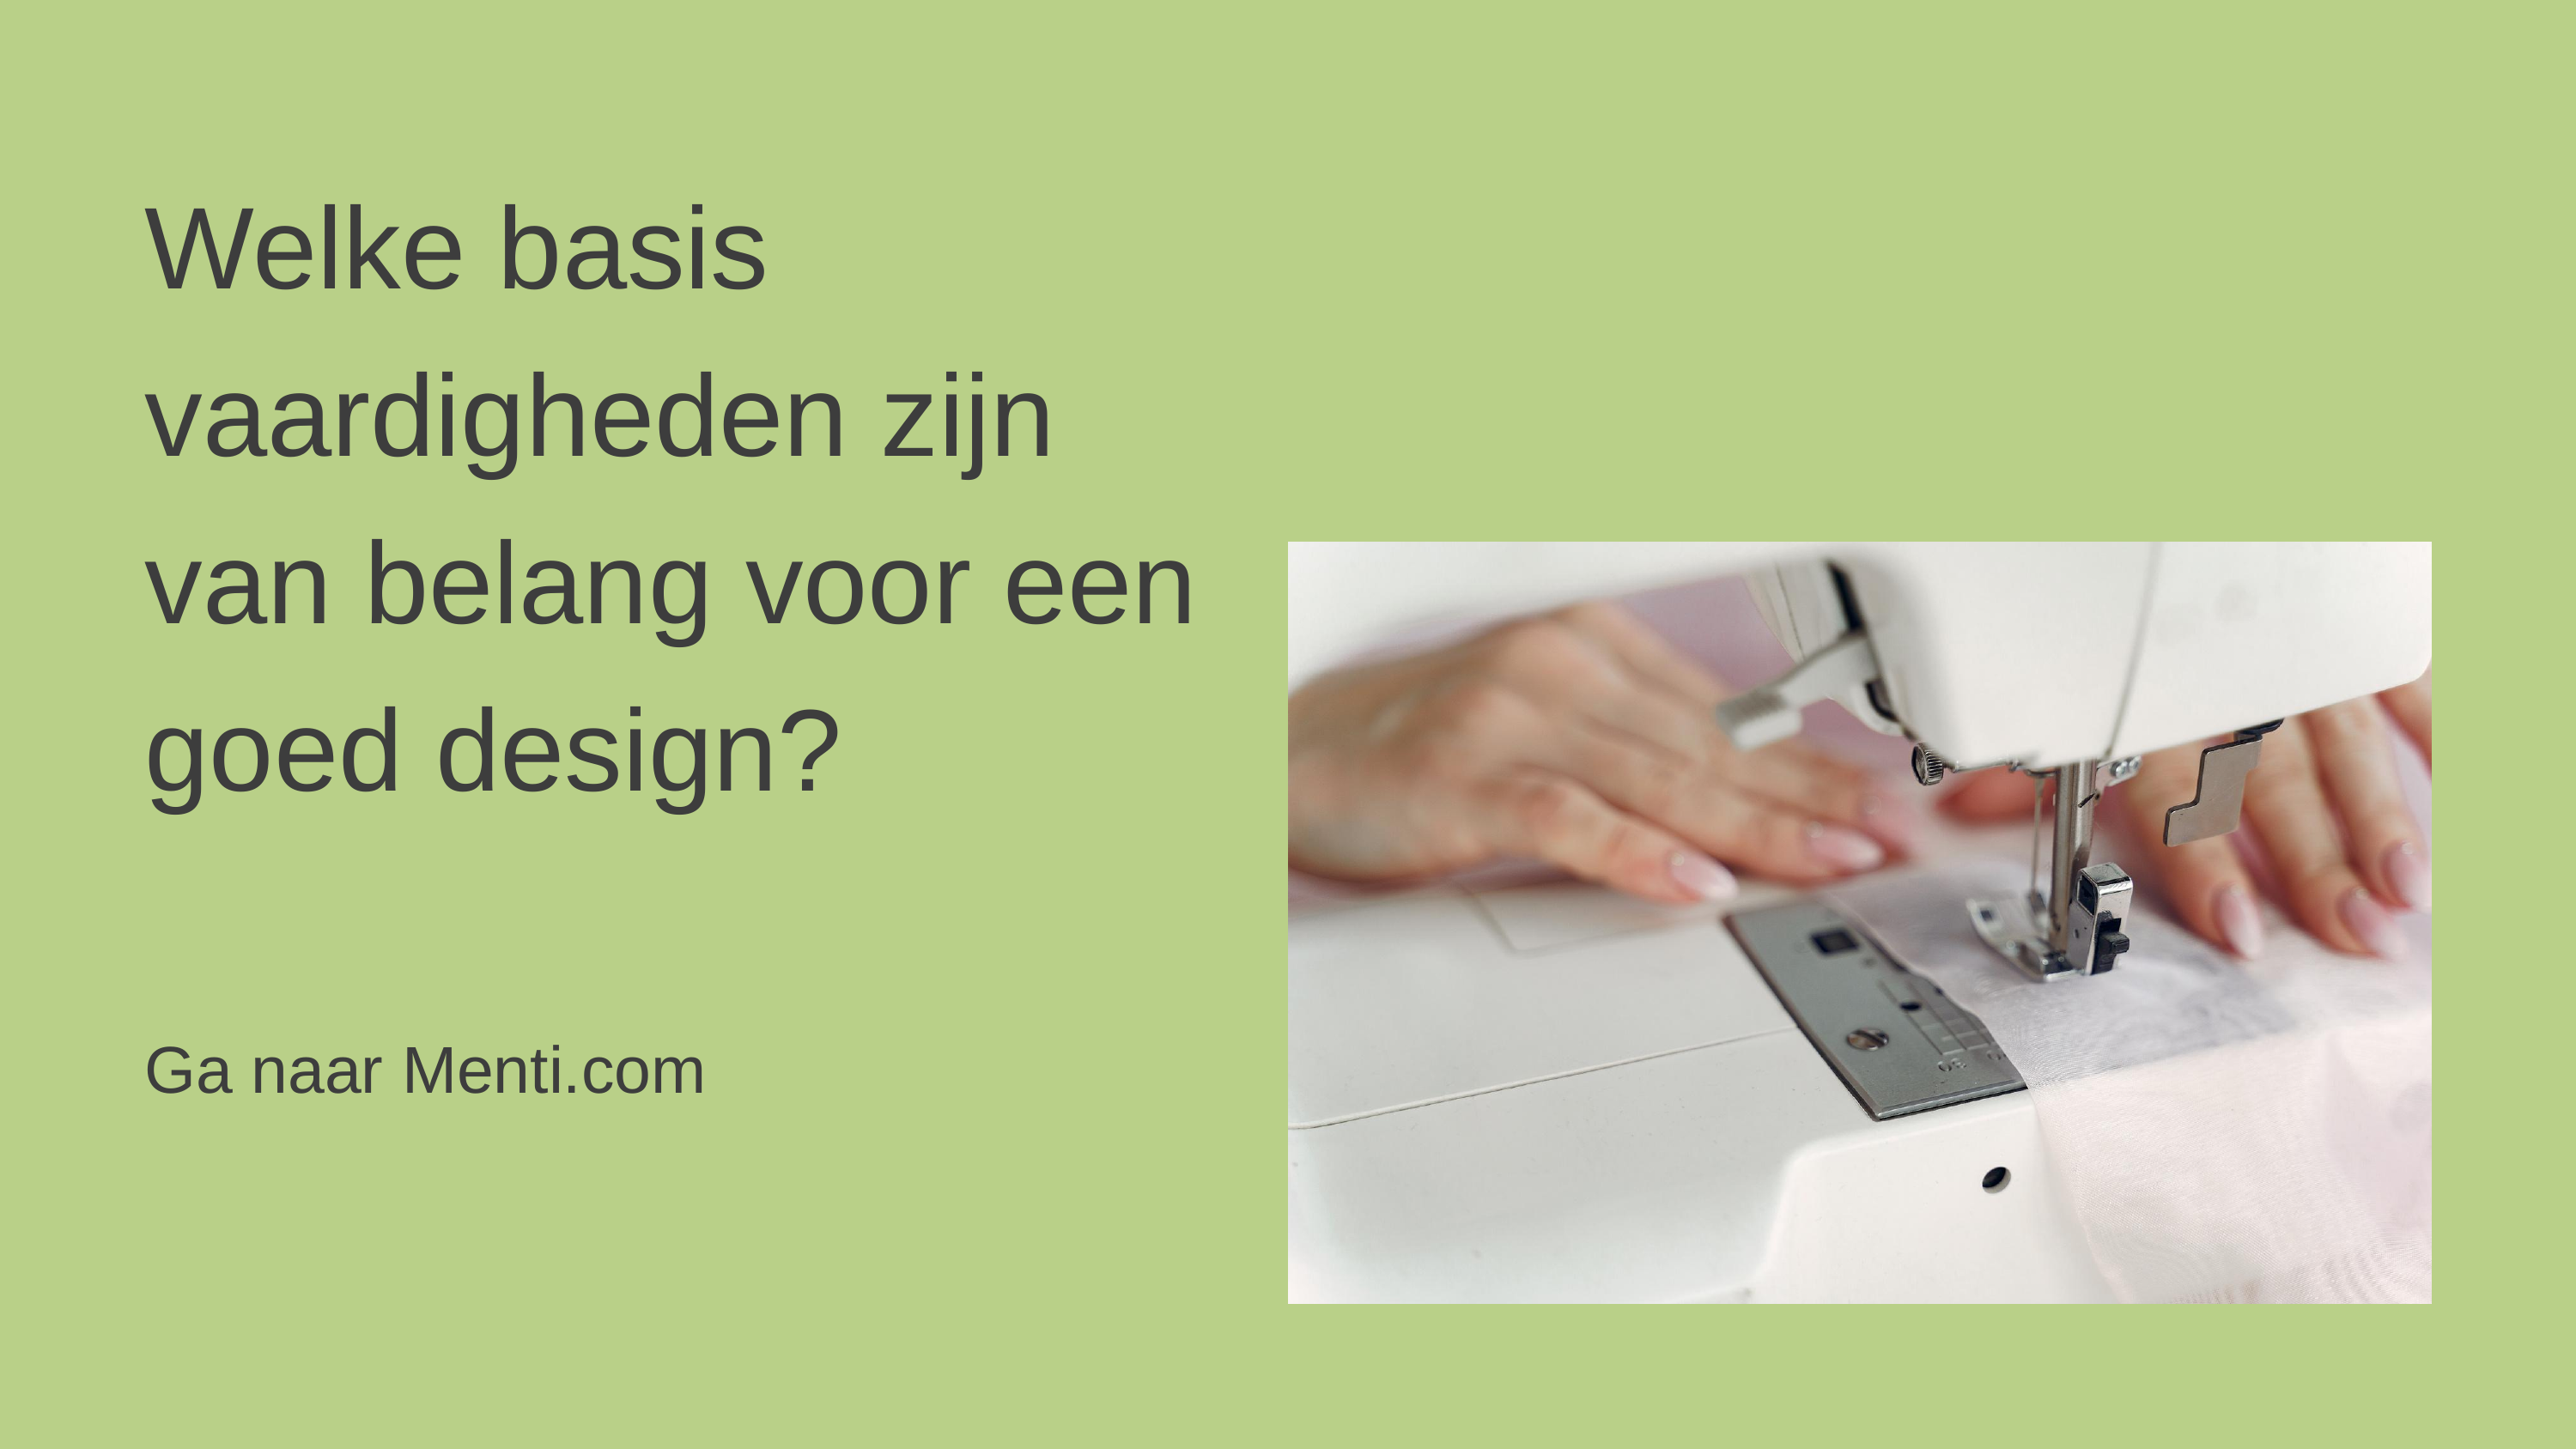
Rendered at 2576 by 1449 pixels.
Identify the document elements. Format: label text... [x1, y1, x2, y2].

text_box Ga naar Menti.com [144, 1003, 983, 1107]
text_box Welke basis vaardigheden zijn van belang voor een goed design? [144, 144, 1248, 815]
picture [1287, 541, 2432, 1304]
